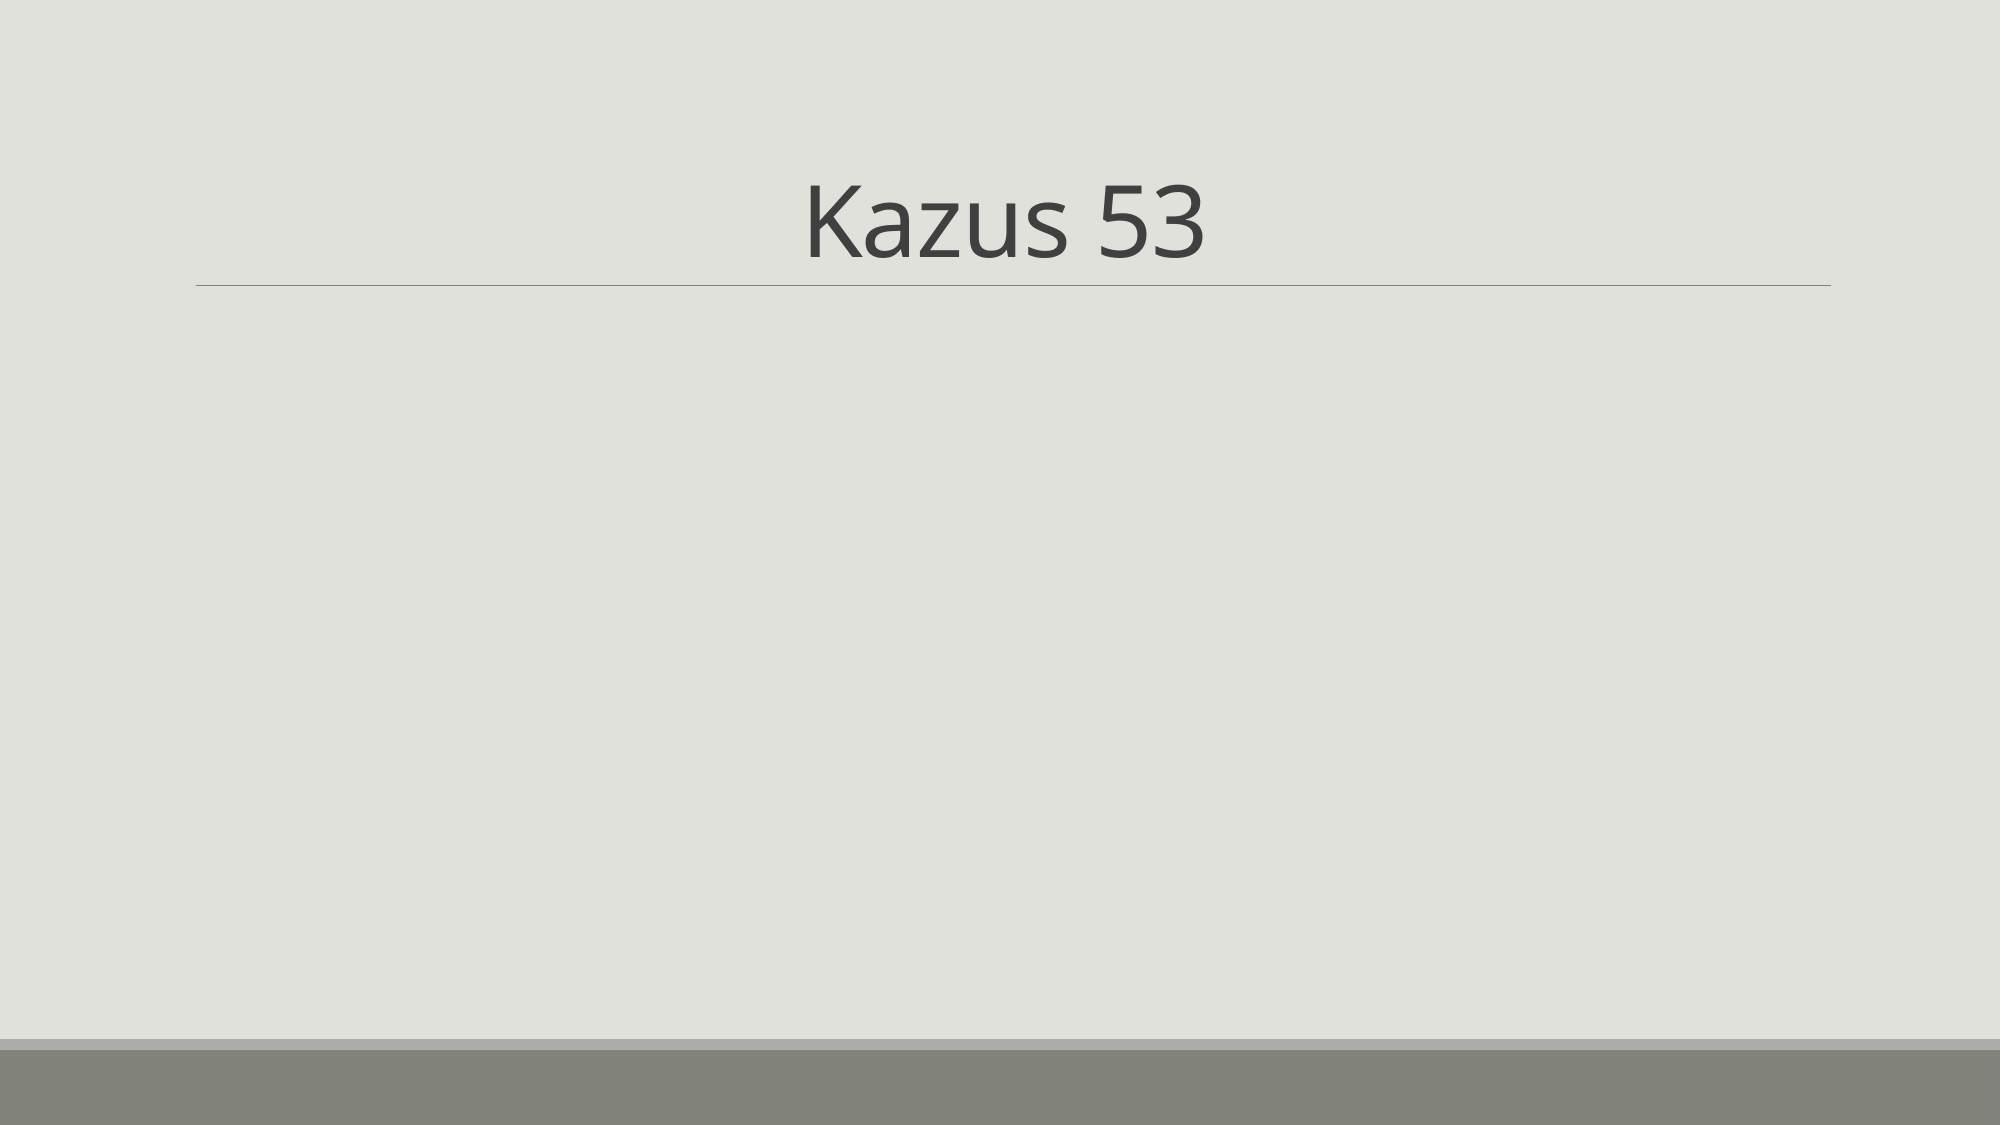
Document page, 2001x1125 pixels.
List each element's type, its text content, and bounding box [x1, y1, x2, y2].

title Kazus 53 [180, 47, 1830, 285]
